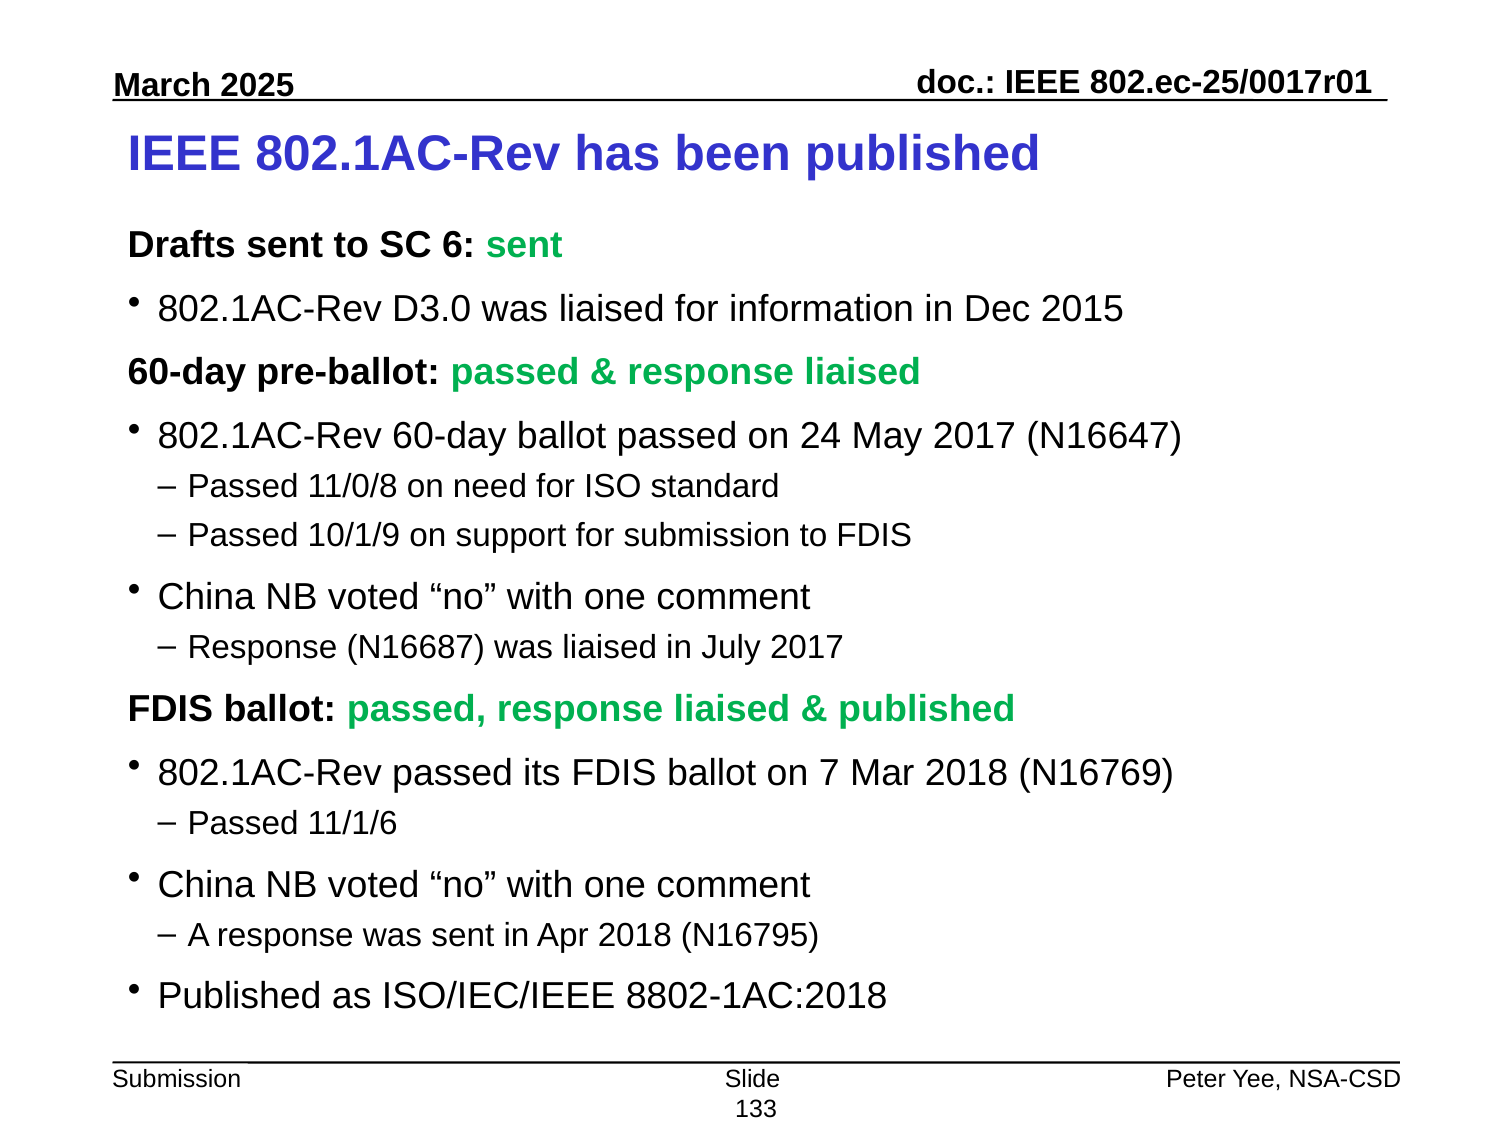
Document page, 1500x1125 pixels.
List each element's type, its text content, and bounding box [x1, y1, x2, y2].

slide_number Slide 133 [709, 1061, 803, 1093]
footer Peter Yee, NSA-CSD [1164, 1061, 1402, 1093]
title IEEE 802.1AC-Rev has been published [112, 112, 1388, 212]
list Drafts sent to SC 6: sent 802.1AC-Rev D3.0 was liaised for information in Dec 2015 60-day pre-ballot: passed & response liaised 802.1AC-Rev 60-day ballot passed on 24 May 2017 (N16647) Passed 11/0/8 on need for ISO standard Passed 10/1/9 on support for submission to FDIS China NB voted “no” with one comment Response (N16687) was liaised in July 2017 FDIS ballot: passed, response liaised & published 802.1AC-Rev passed its FDIS ballot on 7 Mar 2018 (N16769) Passed 11/1/6 China NB voted “no” with one comment A response was sent in Apr 2018 (N16795) Published as ISO/IEC/IEEE 8802-1AC:2018 [112, 212, 1388, 888]
